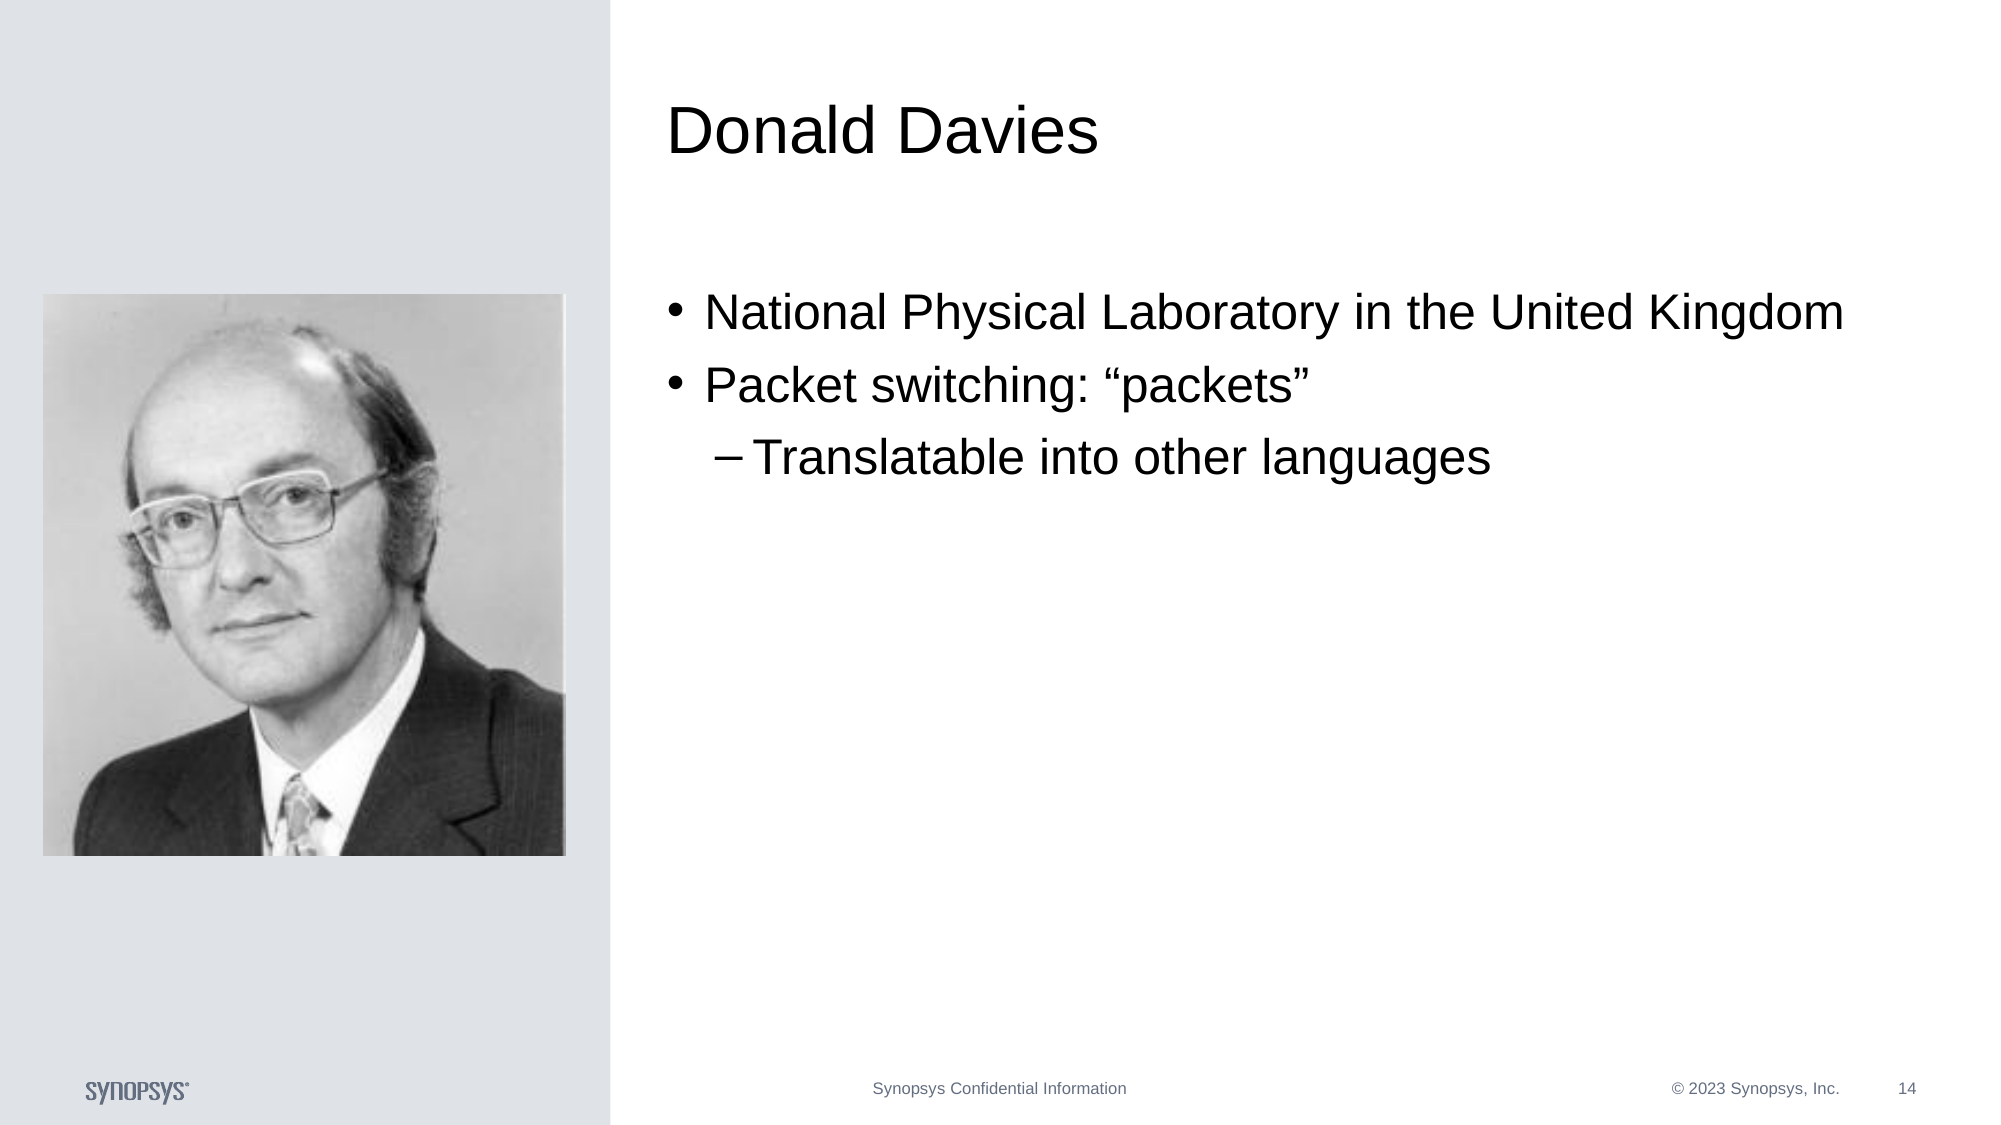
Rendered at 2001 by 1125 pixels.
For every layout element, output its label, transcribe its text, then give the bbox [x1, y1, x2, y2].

footer Synopsys Confidential Information [663, 1070, 1337, 1106]
title Donald Davies [666, 86, 1914, 187]
list National Physical Laboratory in the United Kingdom Packet switching: “packets” Translatable into other languages [666, 279, 1914, 1062]
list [43, 294, 566, 856]
